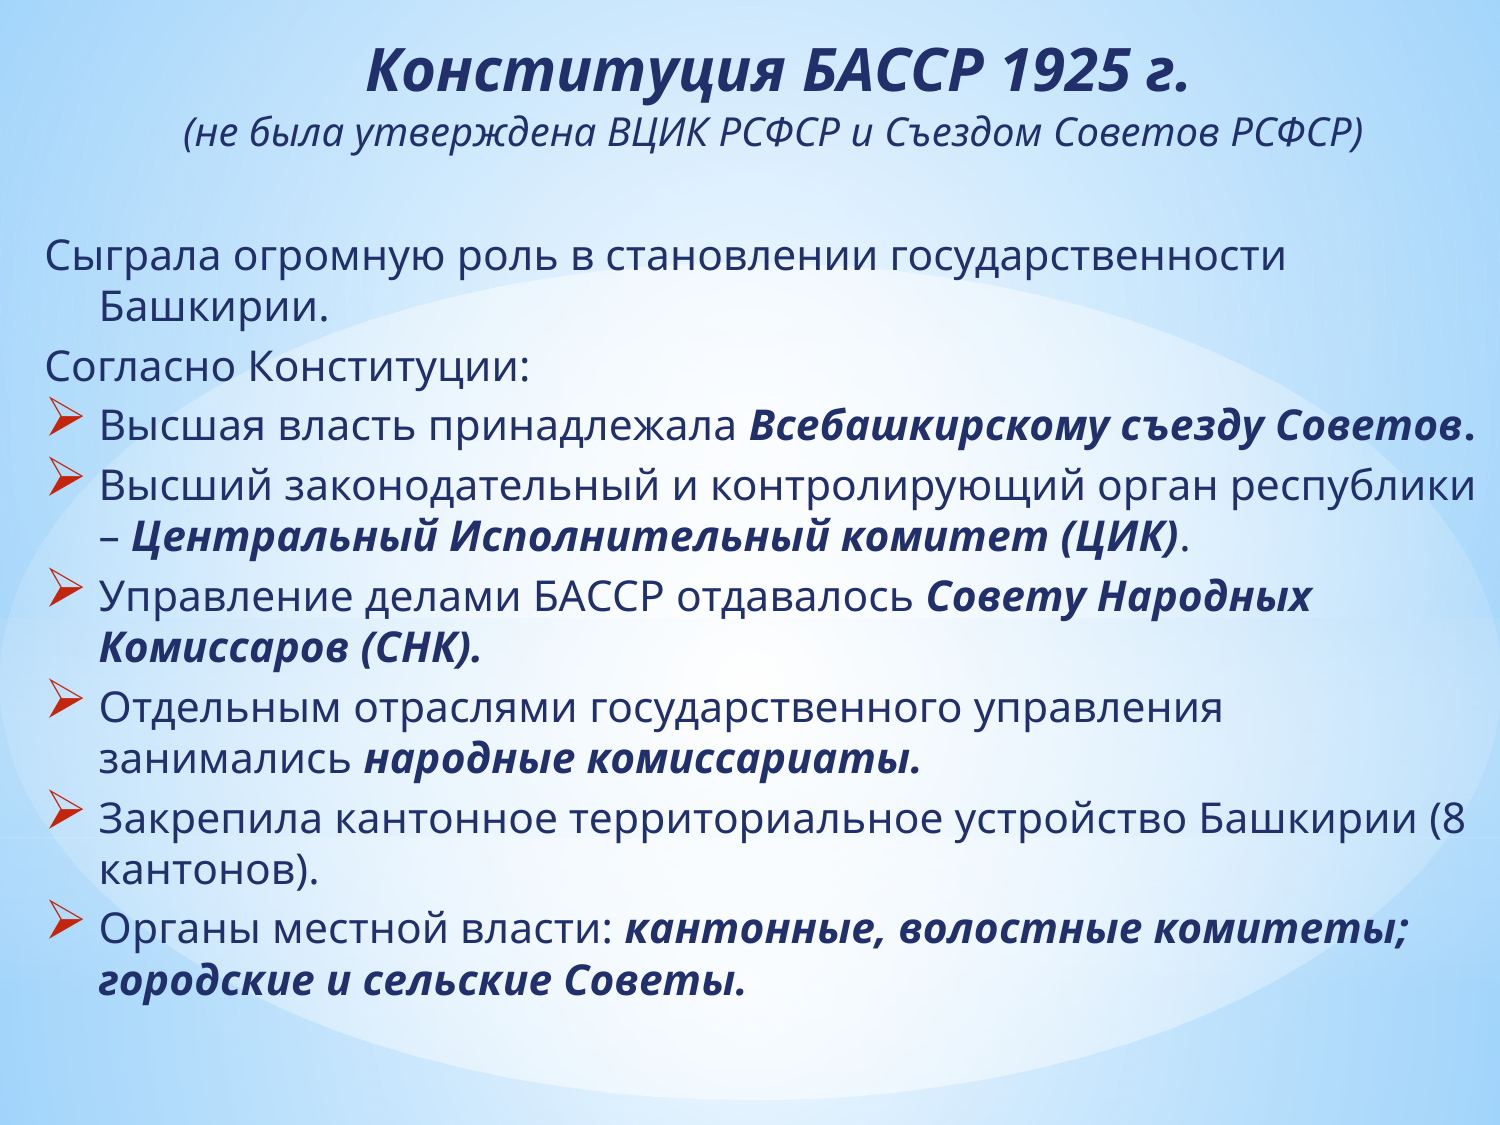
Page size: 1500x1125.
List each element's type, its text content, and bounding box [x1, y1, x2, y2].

title Конституция БАССР 1925 г. (не была утверждена ВЦИК РСФСР и Съездом Советов РСФСР) [29, 19, 1483, 219]
list Сыграла огромную роль в становлении государственности Башкирии. Согласно Конституции: Высшая власть принадлежала Всебашкирскому съезду Советов. Высший законодательный и контролирующий орган республики – Центральный Исполнительный комитет (ЦИК). Управление делами БАССР отдавалось Совету Народных Комиссаров (СНК). Отдельным отраслями государственного управления занимались народные комиссариаты. Закрепила кантонное территориальное устройство Башкирии (8 кантонов). Органы местной власти: кантонные, волостные комитеты; городские и сельские Советы. [29, 219, 1500, 1125]
